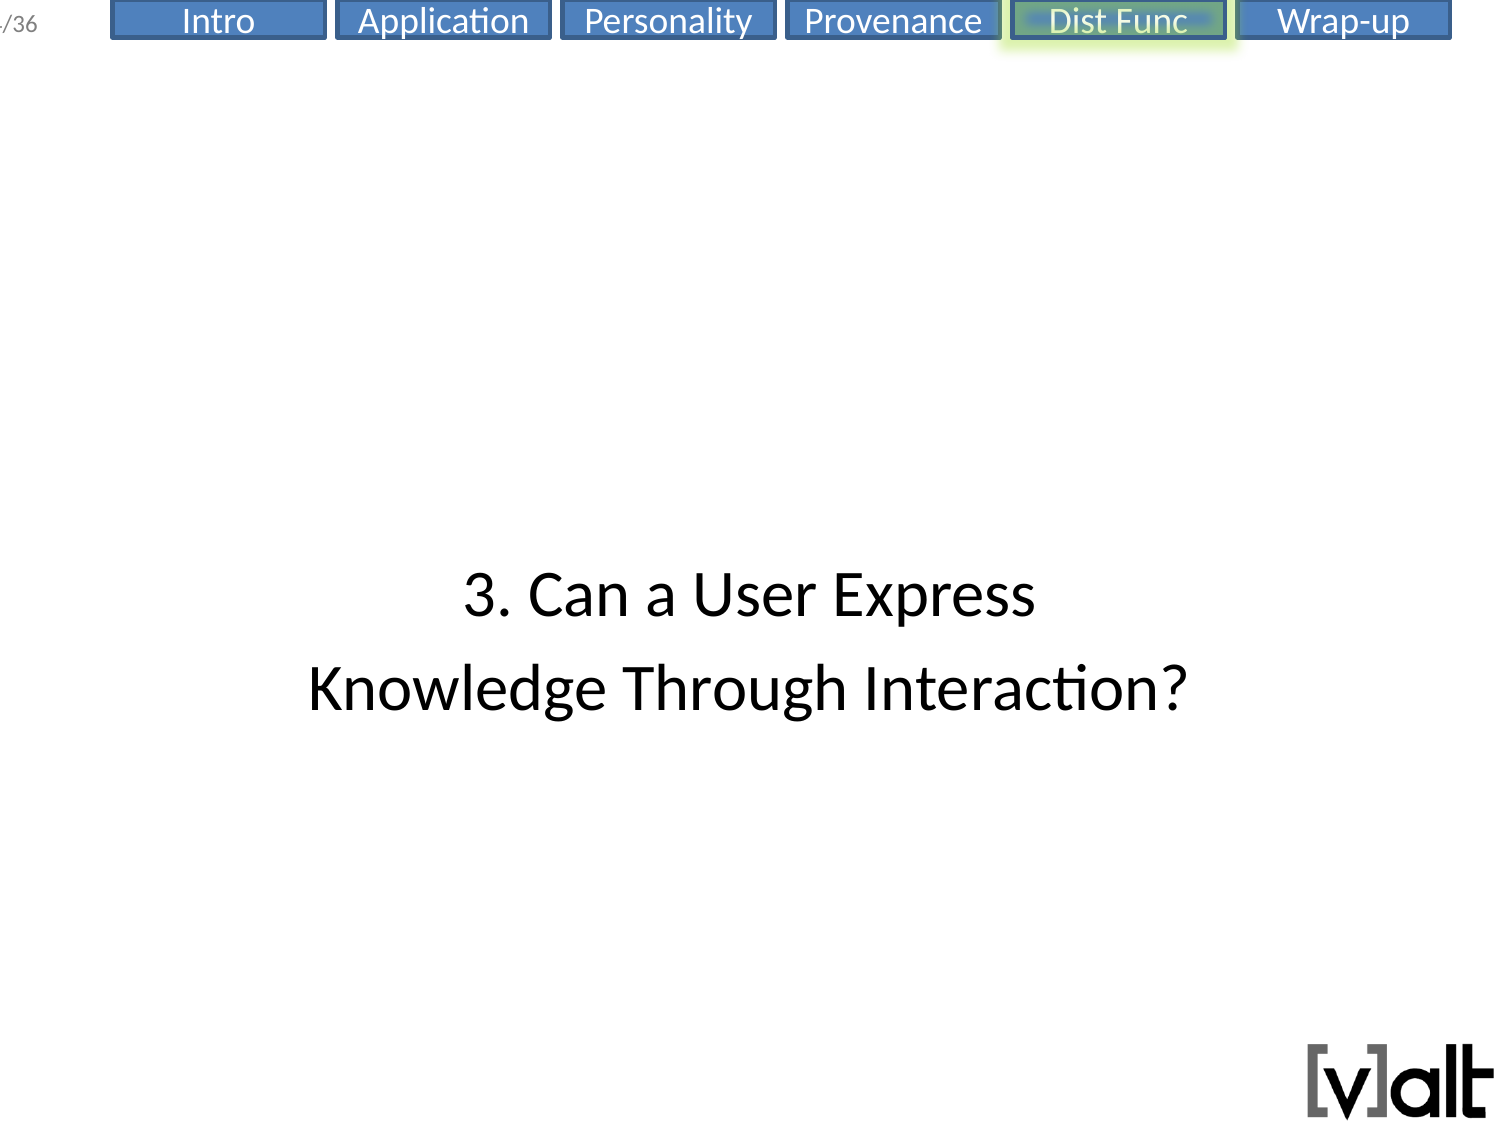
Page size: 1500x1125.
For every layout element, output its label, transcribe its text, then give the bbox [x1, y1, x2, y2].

list 3. Can a User Express Knowledge Through Interaction? [75, 262, 1425, 1005]
text_box [1010, 0, 1227, 40]
picture [1299, 1034, 1500, 1125]
